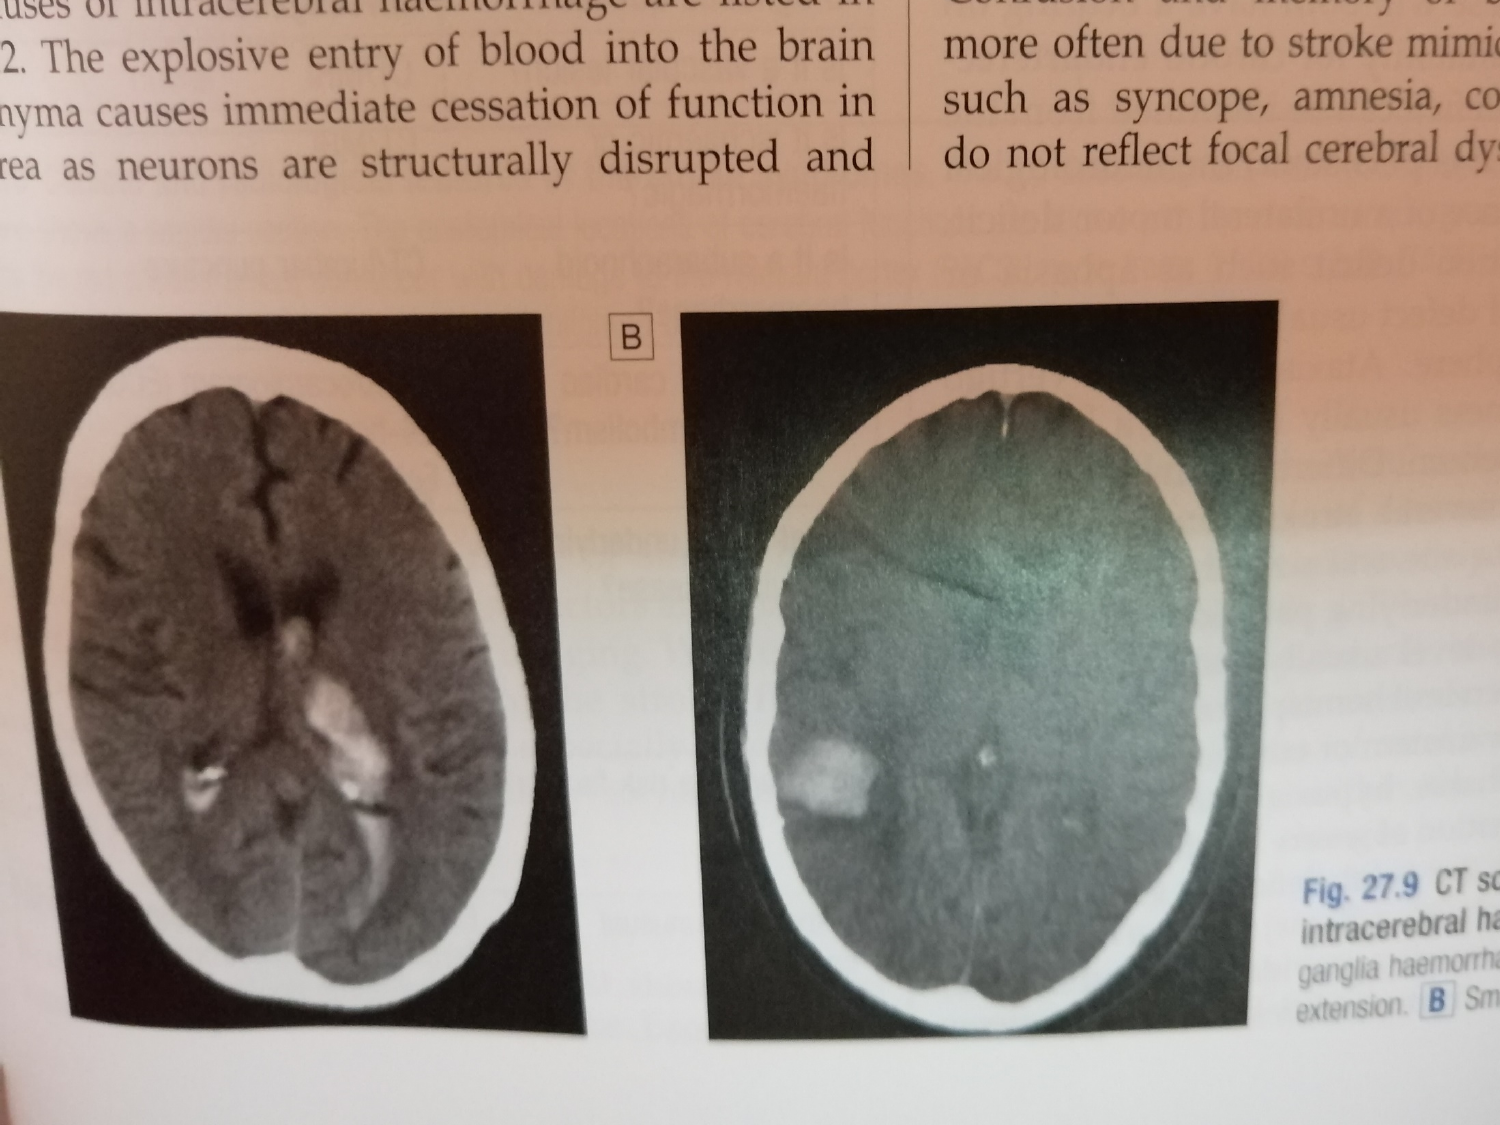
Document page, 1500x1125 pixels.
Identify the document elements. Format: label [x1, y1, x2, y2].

list [0, 0, 1500, 1125]
